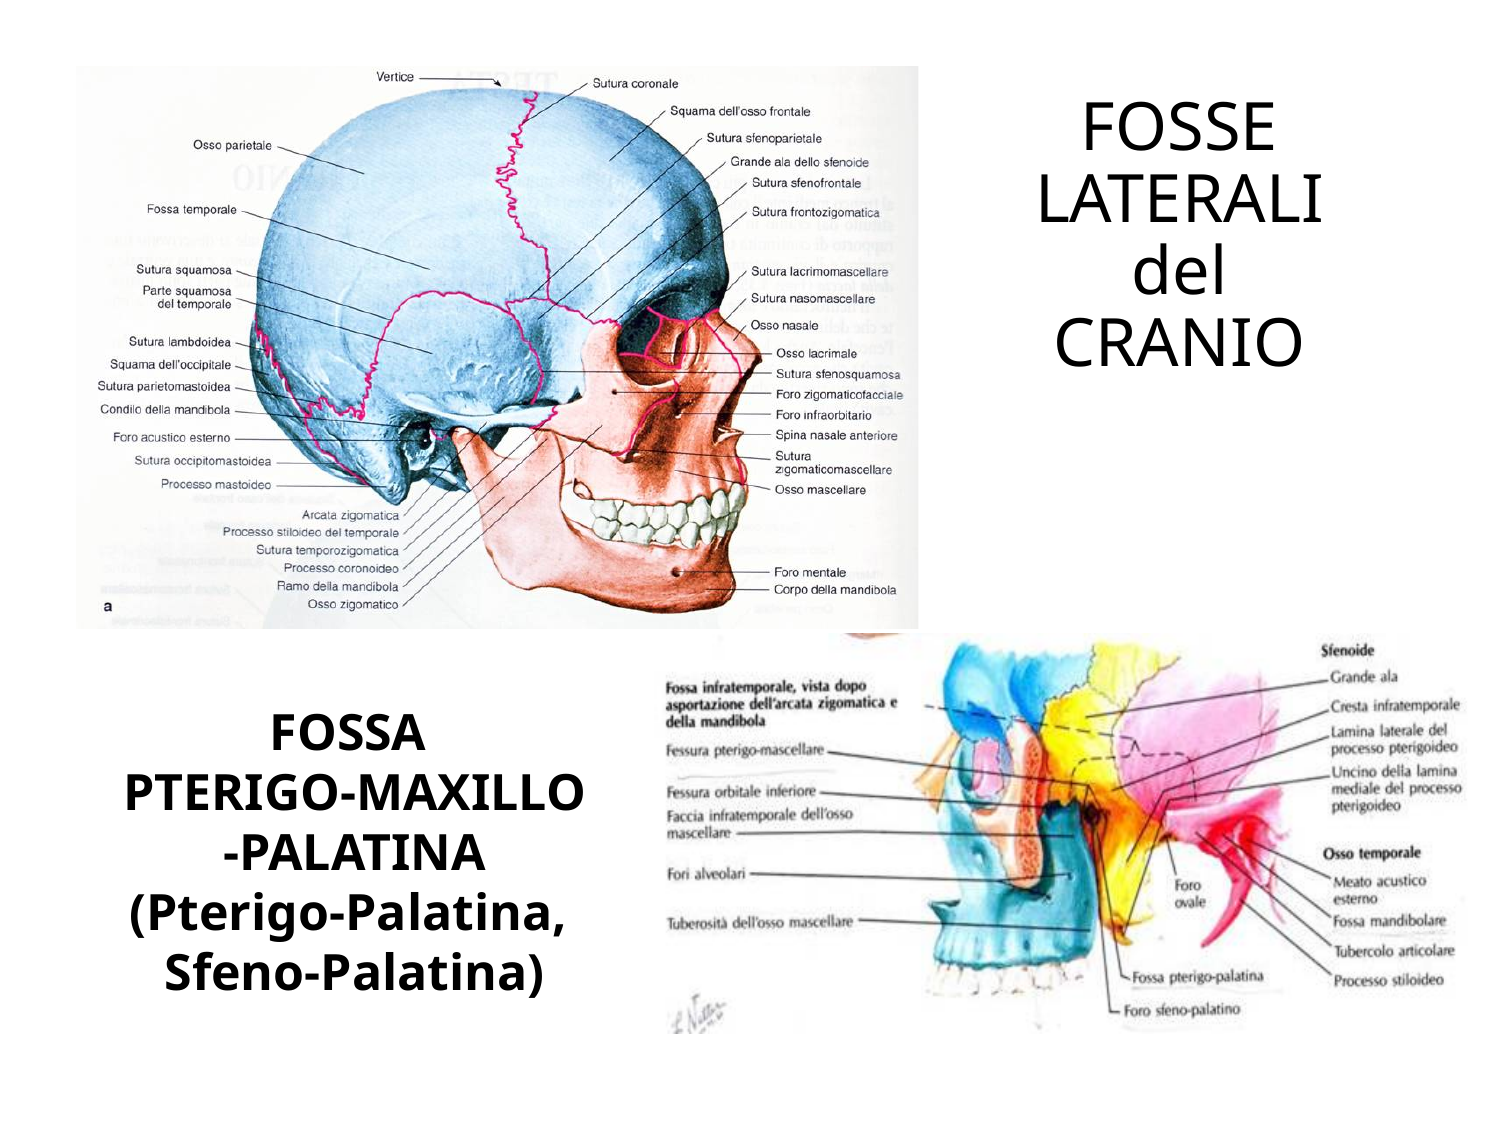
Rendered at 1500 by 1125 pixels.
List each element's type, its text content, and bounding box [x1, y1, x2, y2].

text_box FOSSA PTERIGO-MAXILLO -PALATINA (Pterigo-Palatina, Sfeno-Palatina) [65, 694, 643, 1007]
picture [76, 66, 919, 630]
picture [643, 633, 1470, 1034]
title FOSSE LATERALI del CRANIO [995, 126, 1364, 348]
